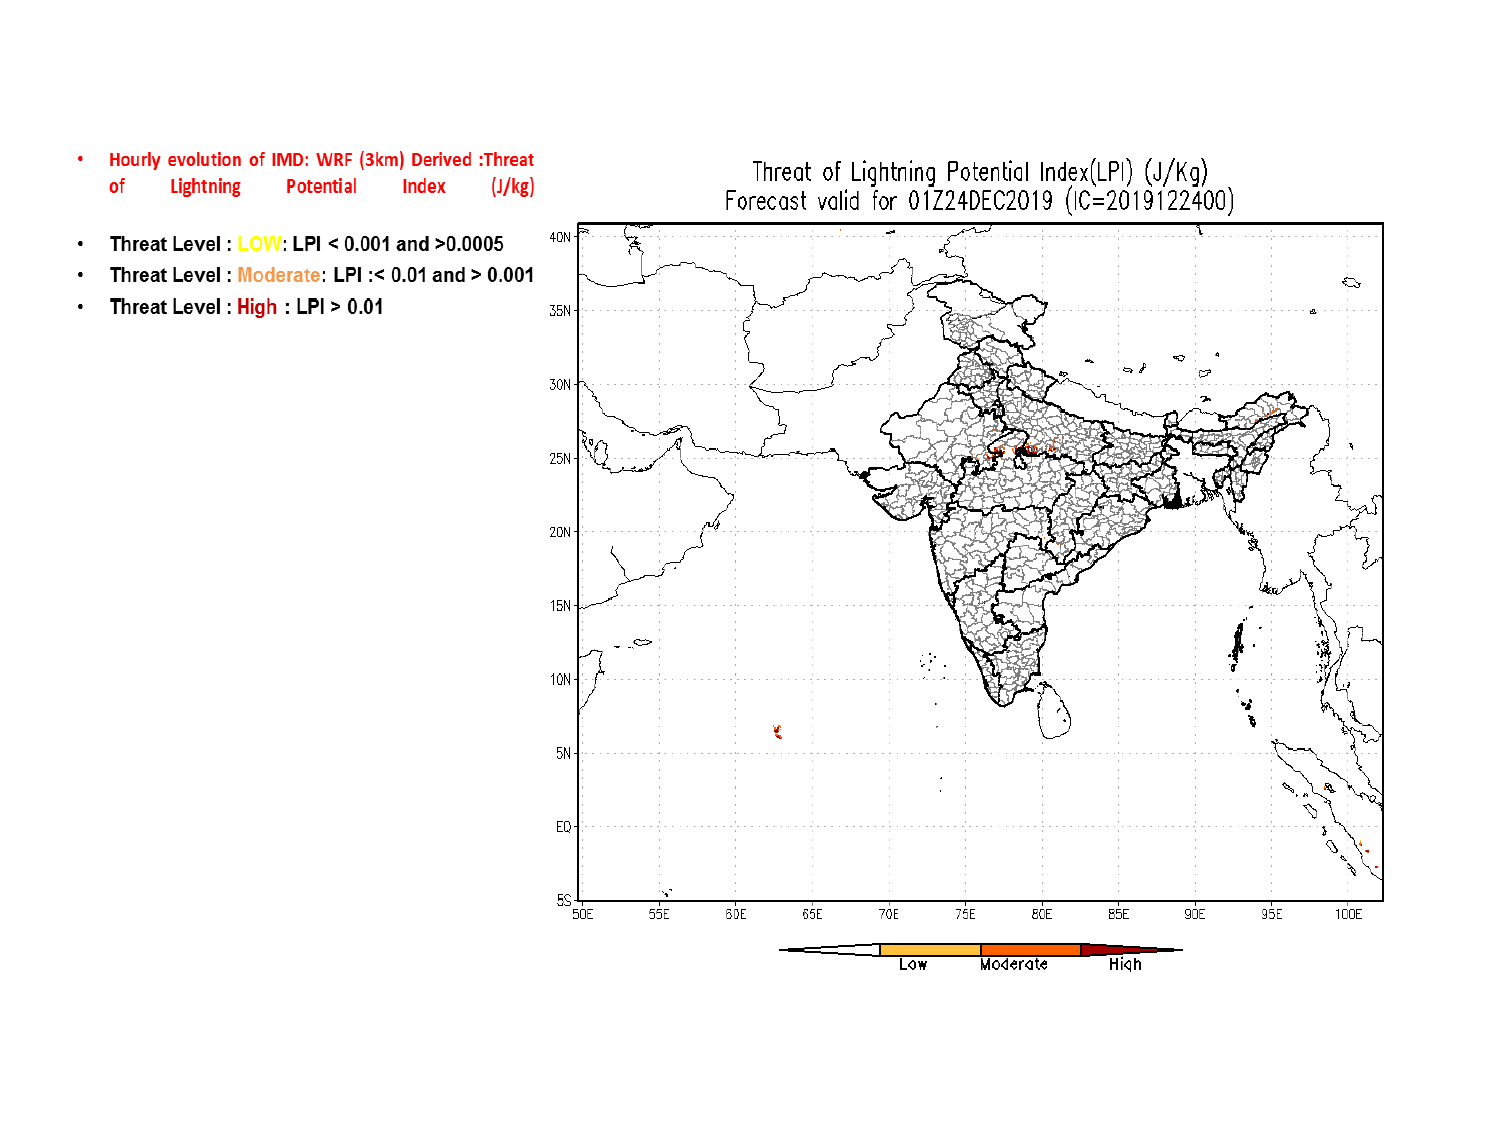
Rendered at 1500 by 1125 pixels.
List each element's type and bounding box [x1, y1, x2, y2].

picture [74, 149, 1426, 976]
